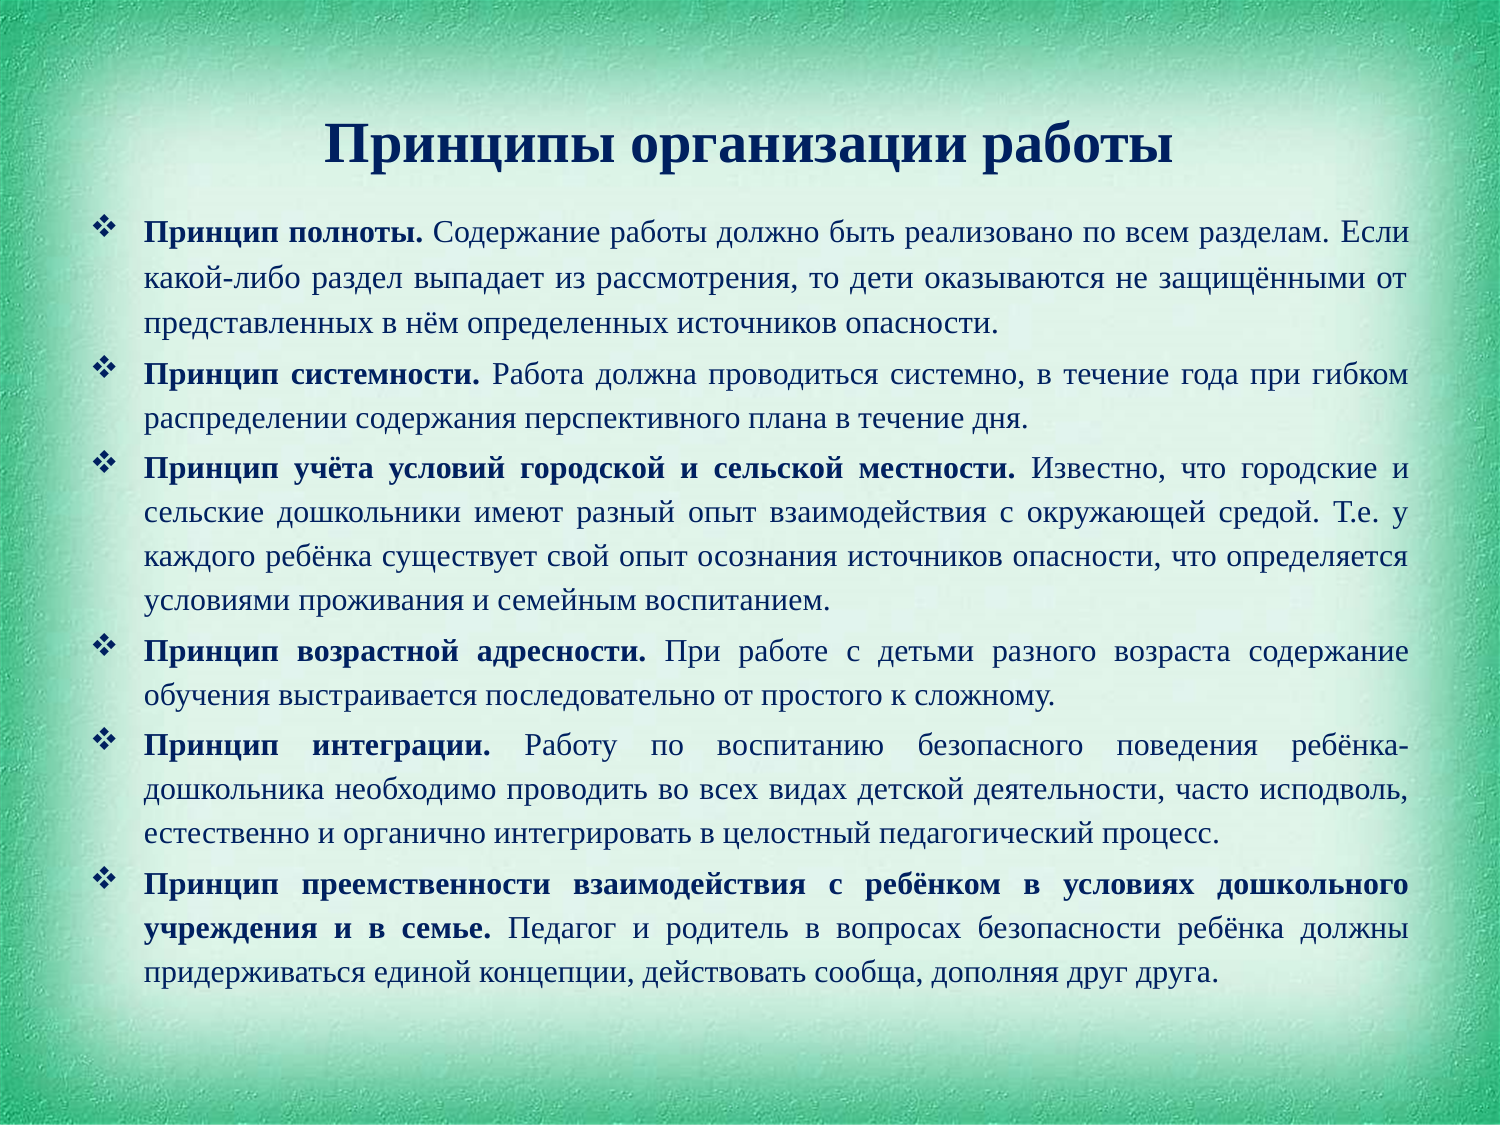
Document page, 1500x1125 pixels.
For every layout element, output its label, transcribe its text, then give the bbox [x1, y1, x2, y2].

picture [0, 0, 1500, 1125]
list Принцип полноты. Содержание работы должно быть реализовано по всем разделам. Если какой-либо раздел выпадает из рассмотрения, то дети оказываются не защищёнными от представленных в нём определенных источников опасности. Принцип системности. Работа должна проводиться системно, в течение года при гибком распределении содержания перспективного плана в течение дня. Принцип учёта условий городской и сельской местности. Известно, что городские и сельские дошкольники имеют разный опыт взаимодействия с окружающей средой. Т.е. у каждого ребёнка существует свой опыт осознания источников опасности, что определяется условиями проживания и семейным воспитанием. Принцип возрастной адресности. При работе с детьми разного возраста содержание обучения выстраивается последовательно от простого к сложному. Принцип интеграции. Работу по воспитанию безопасного поведения ребёнка-дошкольника необходимо проводить во всех видах детской деятельности, часто исподволь, естественно и органично интегрировать в целостный педагогический процесс. Принцип преемственности взаимодействия с ребёнком в условиях дошкольного учреждения и в семье. Педагог и родитель в вопросах безопасности ребёнка должны придерживаться единой концепции, действовать сообща, дополняя друг друга. [75, 196, 1425, 1106]
title Принципы организации работы [75, 45, 1425, 196]
